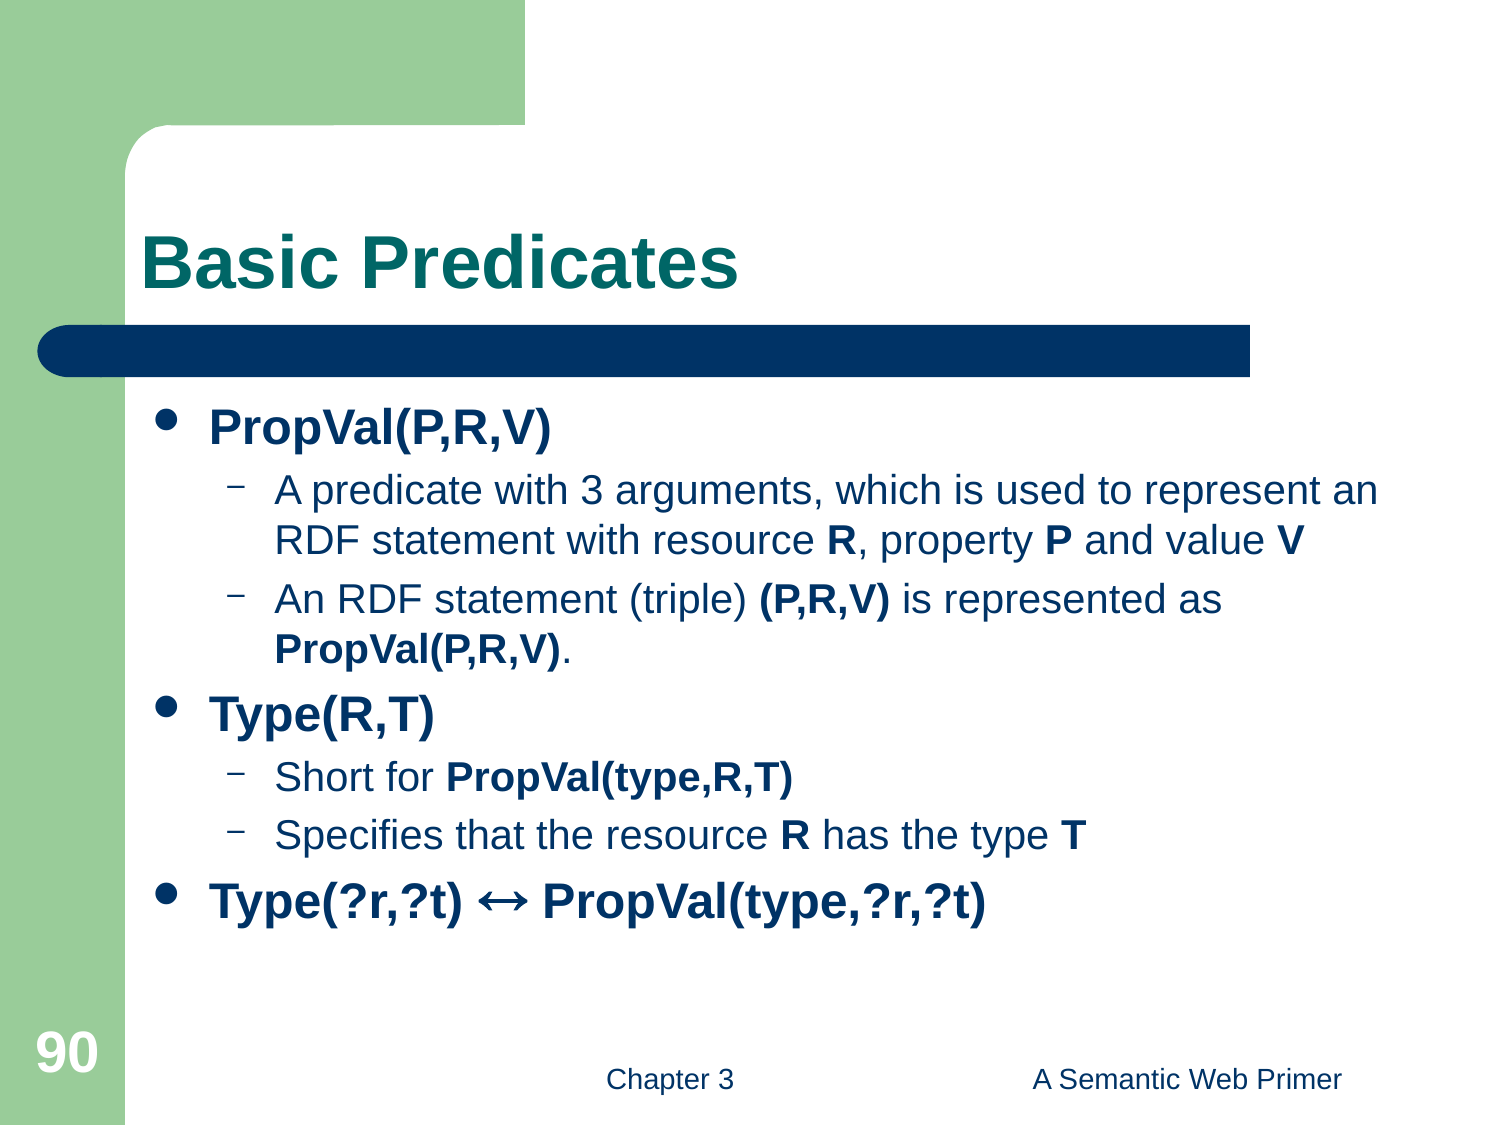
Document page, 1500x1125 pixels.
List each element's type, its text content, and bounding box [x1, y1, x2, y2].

title Basic Predicates [124, 124, 1426, 313]
slide_number Chapter 3 [399, 1036, 750, 1104]
slide_number 90 [0, 1011, 136, 1092]
footer A Semantic Web Primer [949, 1024, 1426, 1104]
list PropVal(P,R,V) A predicate with 3 arguments, which is used to represent an RDF statement with resource R, property P and value V An RDF statement (triple) (P,R,V) is represented as PropVal(P,R,V). Type(R,T) Short for PropVal(type,R,T) Specifies that the resource R has the type T Type(?r,?t)  PropVal(type,?r,?t) [137, 387, 1400, 1036]
